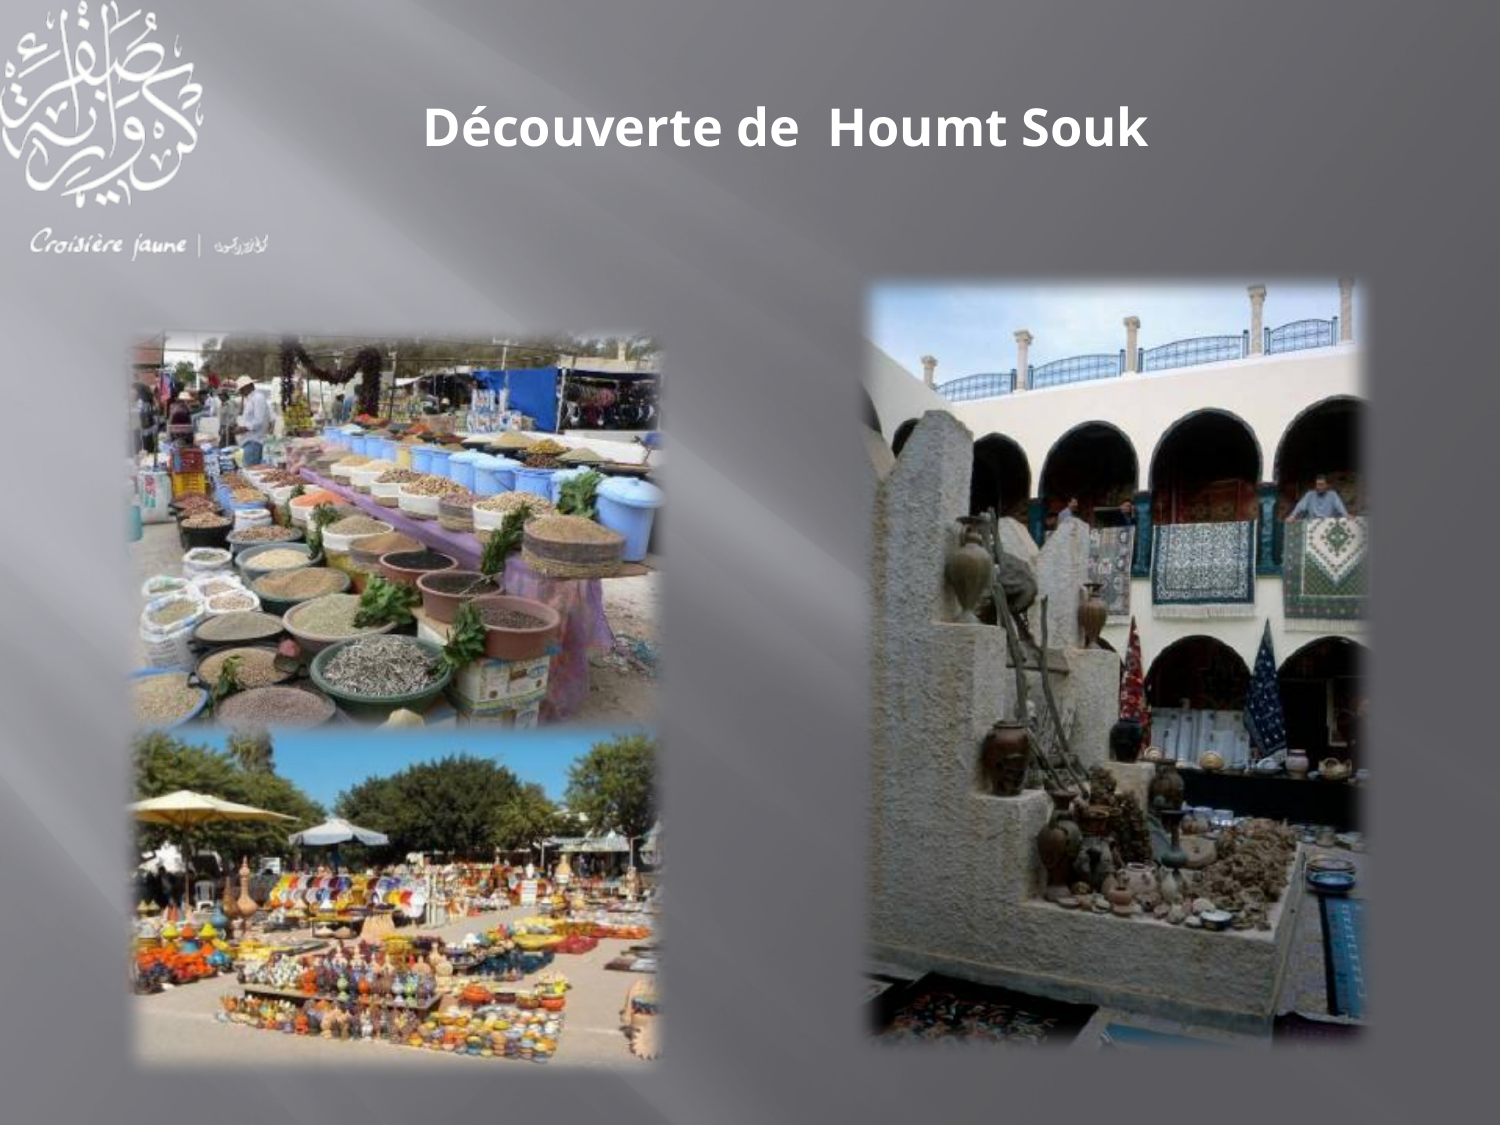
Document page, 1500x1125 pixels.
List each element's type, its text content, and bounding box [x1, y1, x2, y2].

picture [852, 266, 1378, 1056]
picture [0, 0, 268, 261]
picture [117, 322, 673, 1082]
title Découverte de Houmt Souk [310, 56, 1272, 165]
